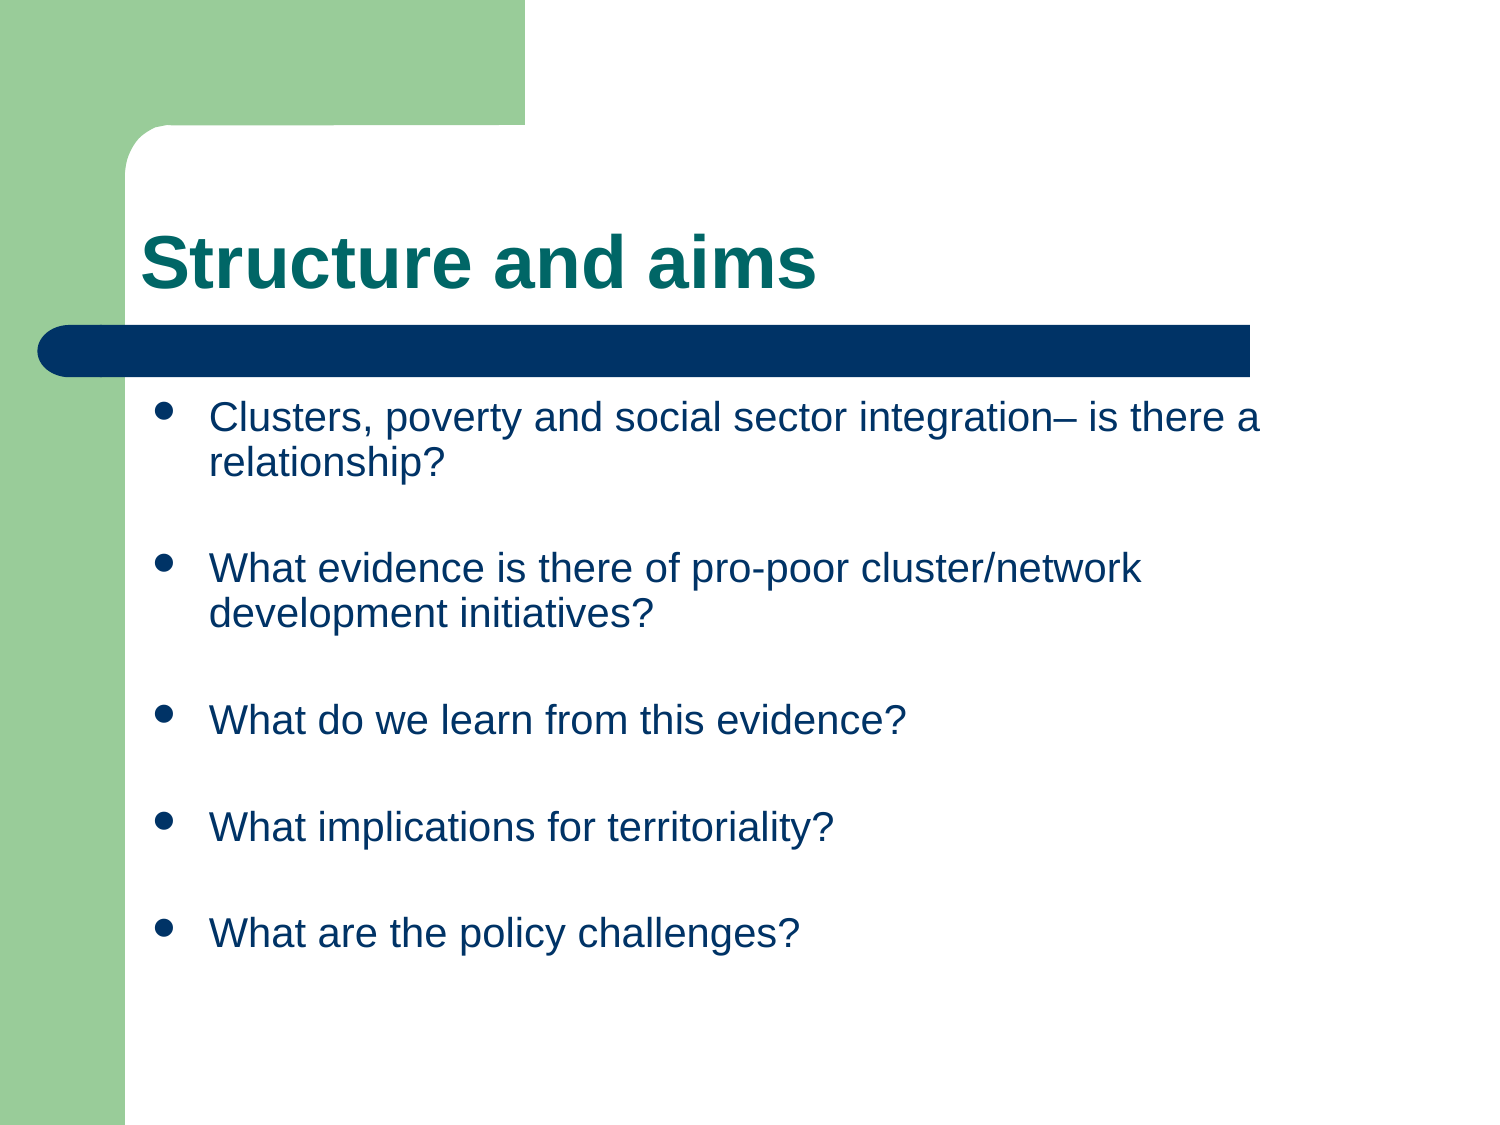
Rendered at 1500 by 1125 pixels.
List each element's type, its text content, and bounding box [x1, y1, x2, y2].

list Clusters, poverty and social sector integration– is there a relationship? What evidence is there of pro-poor cluster/network development initiatives? What do we learn from this evidence? What implications for territoriality? What are the policy challenges? [137, 387, 1400, 999]
title Structure and aims [124, 124, 1426, 313]
